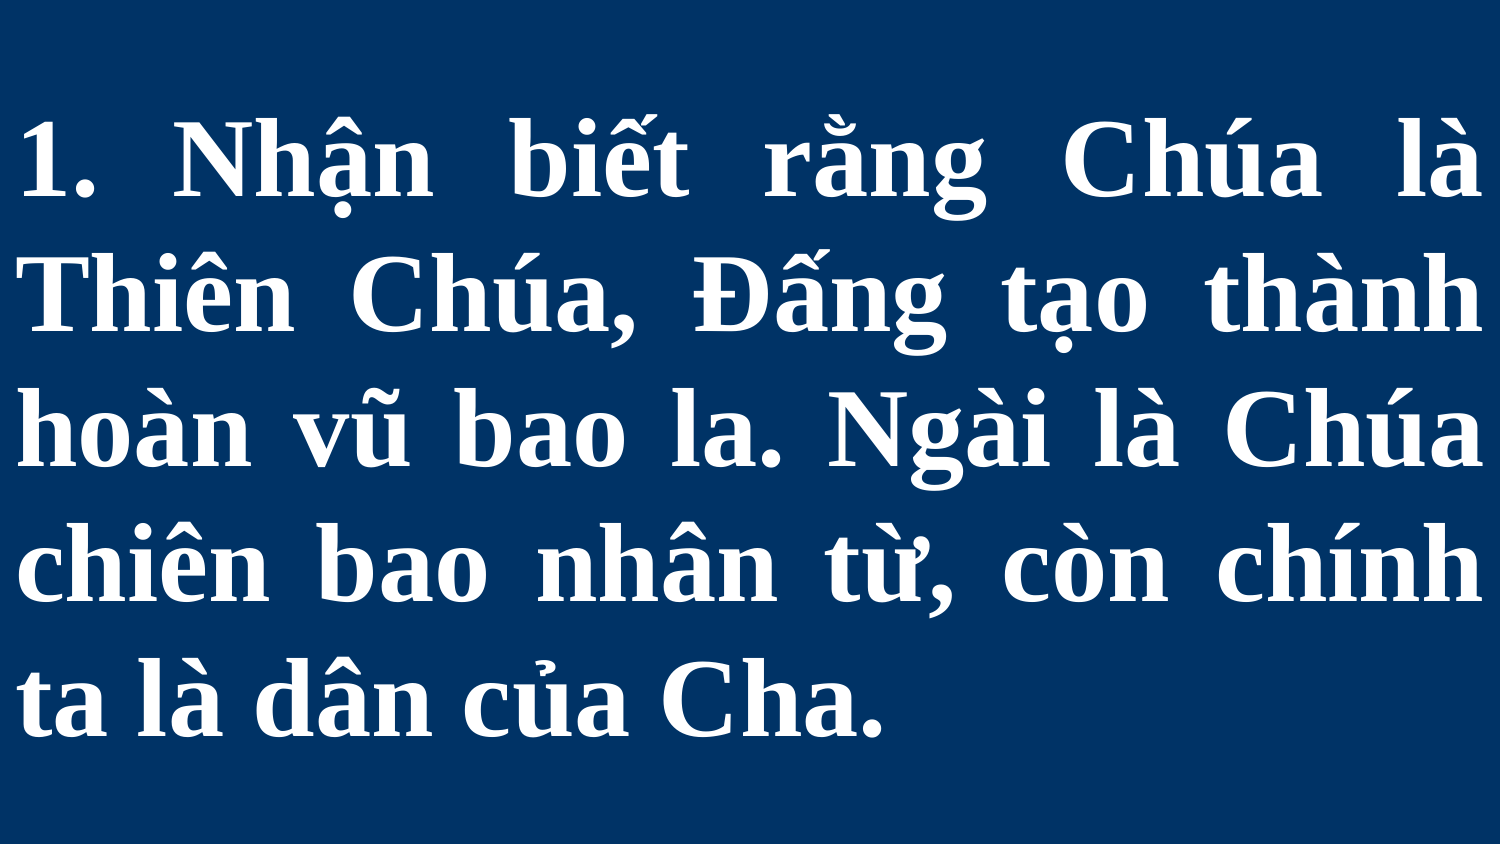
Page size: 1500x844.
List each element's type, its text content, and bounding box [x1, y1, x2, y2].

title 1. Nhận biết rằng Chúa là Thiên Chúa, Đấng tạo thành hoàn vũ bao la. Ngài là Chúa chiên bao nhân từ, còn chính ta là dân của Cha. [0, 0, 1500, 844]
